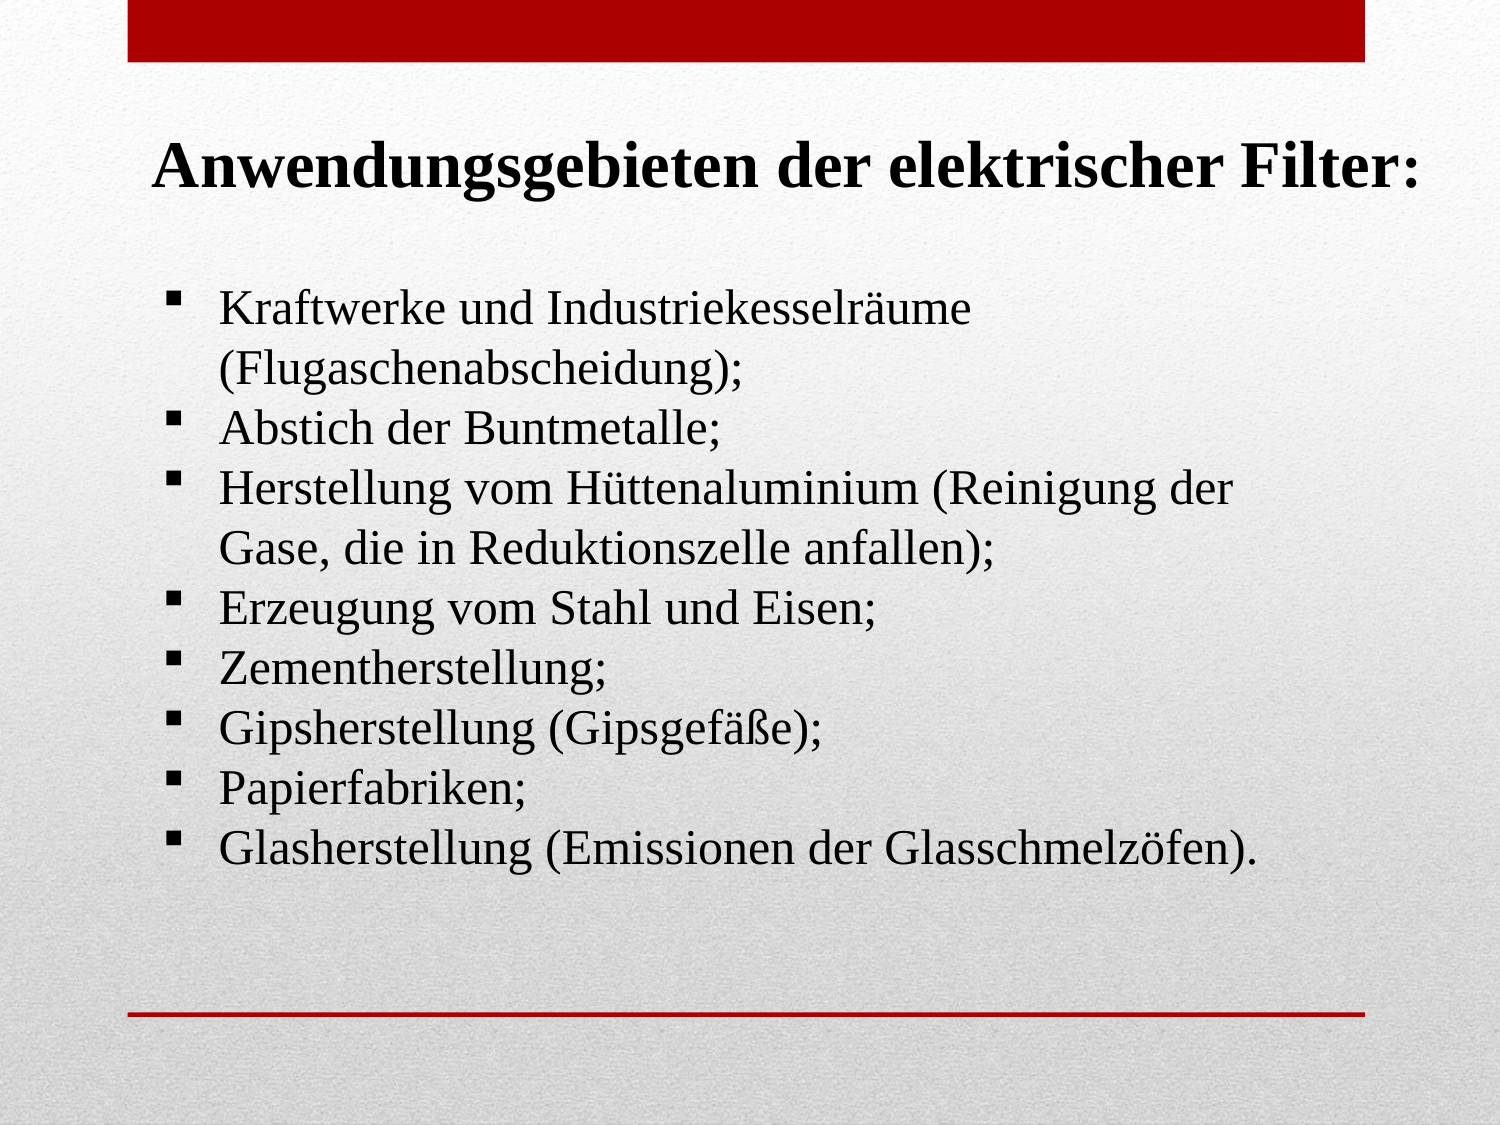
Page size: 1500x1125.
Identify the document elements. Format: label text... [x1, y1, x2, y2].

text_box Kraftwerke und Industriekesselräume (Flugaschenabscheidung); Abstich der Buntmetalle; Herstellung vom Hüttenaluminium (Reinigung der Gase, die in Reduktionszelle anfallen); Erzeugung vom Stahl und Eisen; Zementherstellung; Gipsherstellung (Gipsgefäße); Papierfabriken; Glasherstellung (Emissionen der Glasschmelzöfen). [147, 267, 1353, 927]
text_box Anwendungsgebieten der elektrischer Filter: [137, 113, 1438, 209]
